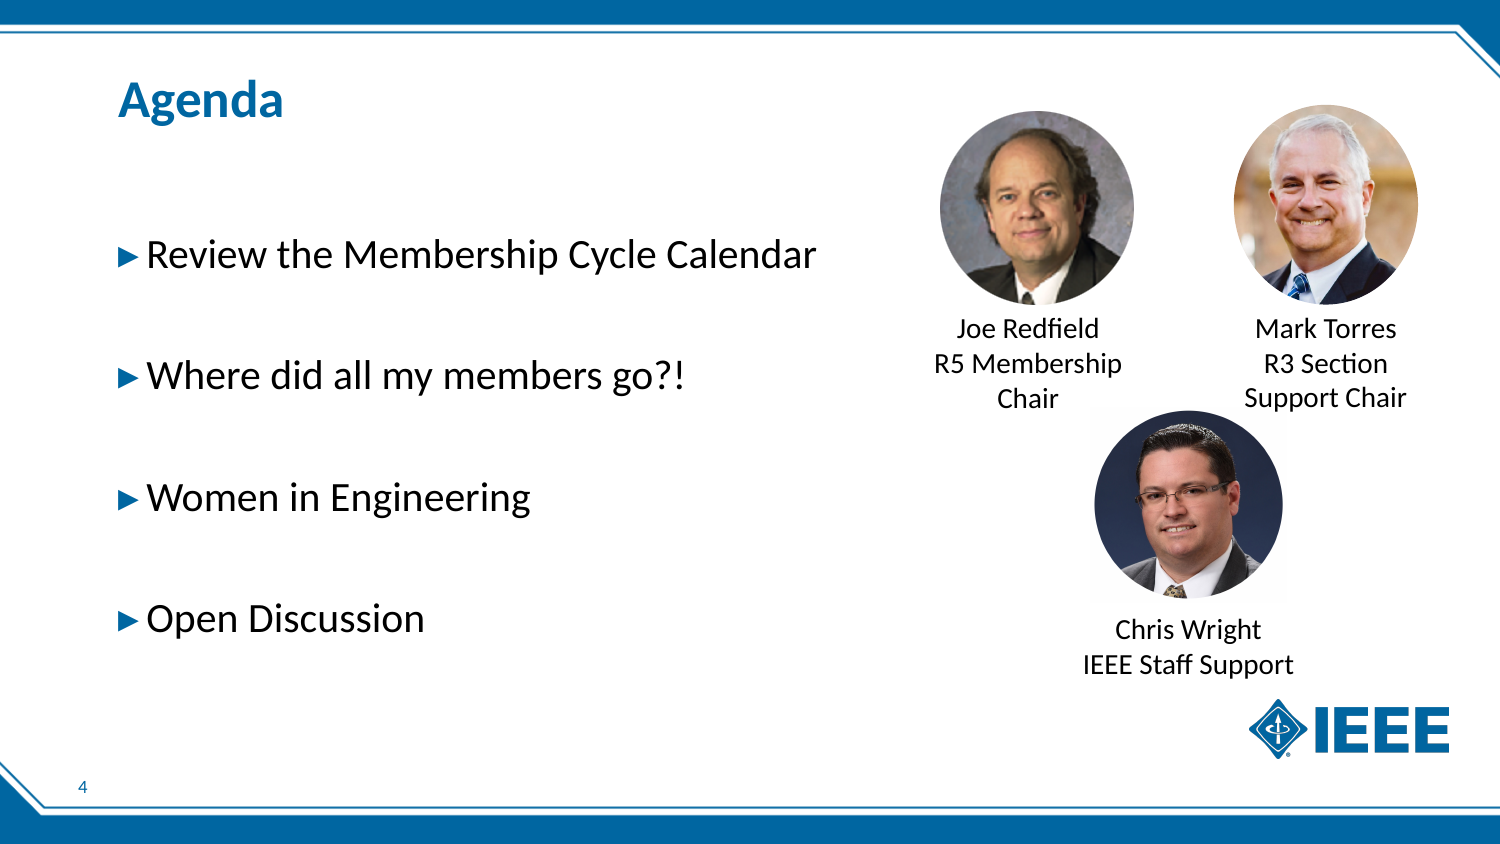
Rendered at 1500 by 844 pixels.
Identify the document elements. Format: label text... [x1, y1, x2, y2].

list Review the Membership Cycle Calendar Where did all my members go?! Women in Engineering Open Discussion [103, 224, 1397, 710]
picture [1233, 104, 1419, 305]
picture [1090, 407, 1287, 603]
picture [0, 699, 1500, 844]
title Agenda [103, 68, 1397, 137]
slide_number 4 [63, 763, 143, 809]
text_box Chris Wright IEEE Staff Support [1066, 602, 1312, 688]
picture [937, 101, 1137, 312]
text_box Joe Redfield R5 Membership Chair [892, 302, 1165, 422]
picture [0, 0, 1500, 102]
text_box Mark Torres R3 Section Support Chair [1203, 301, 1449, 422]
